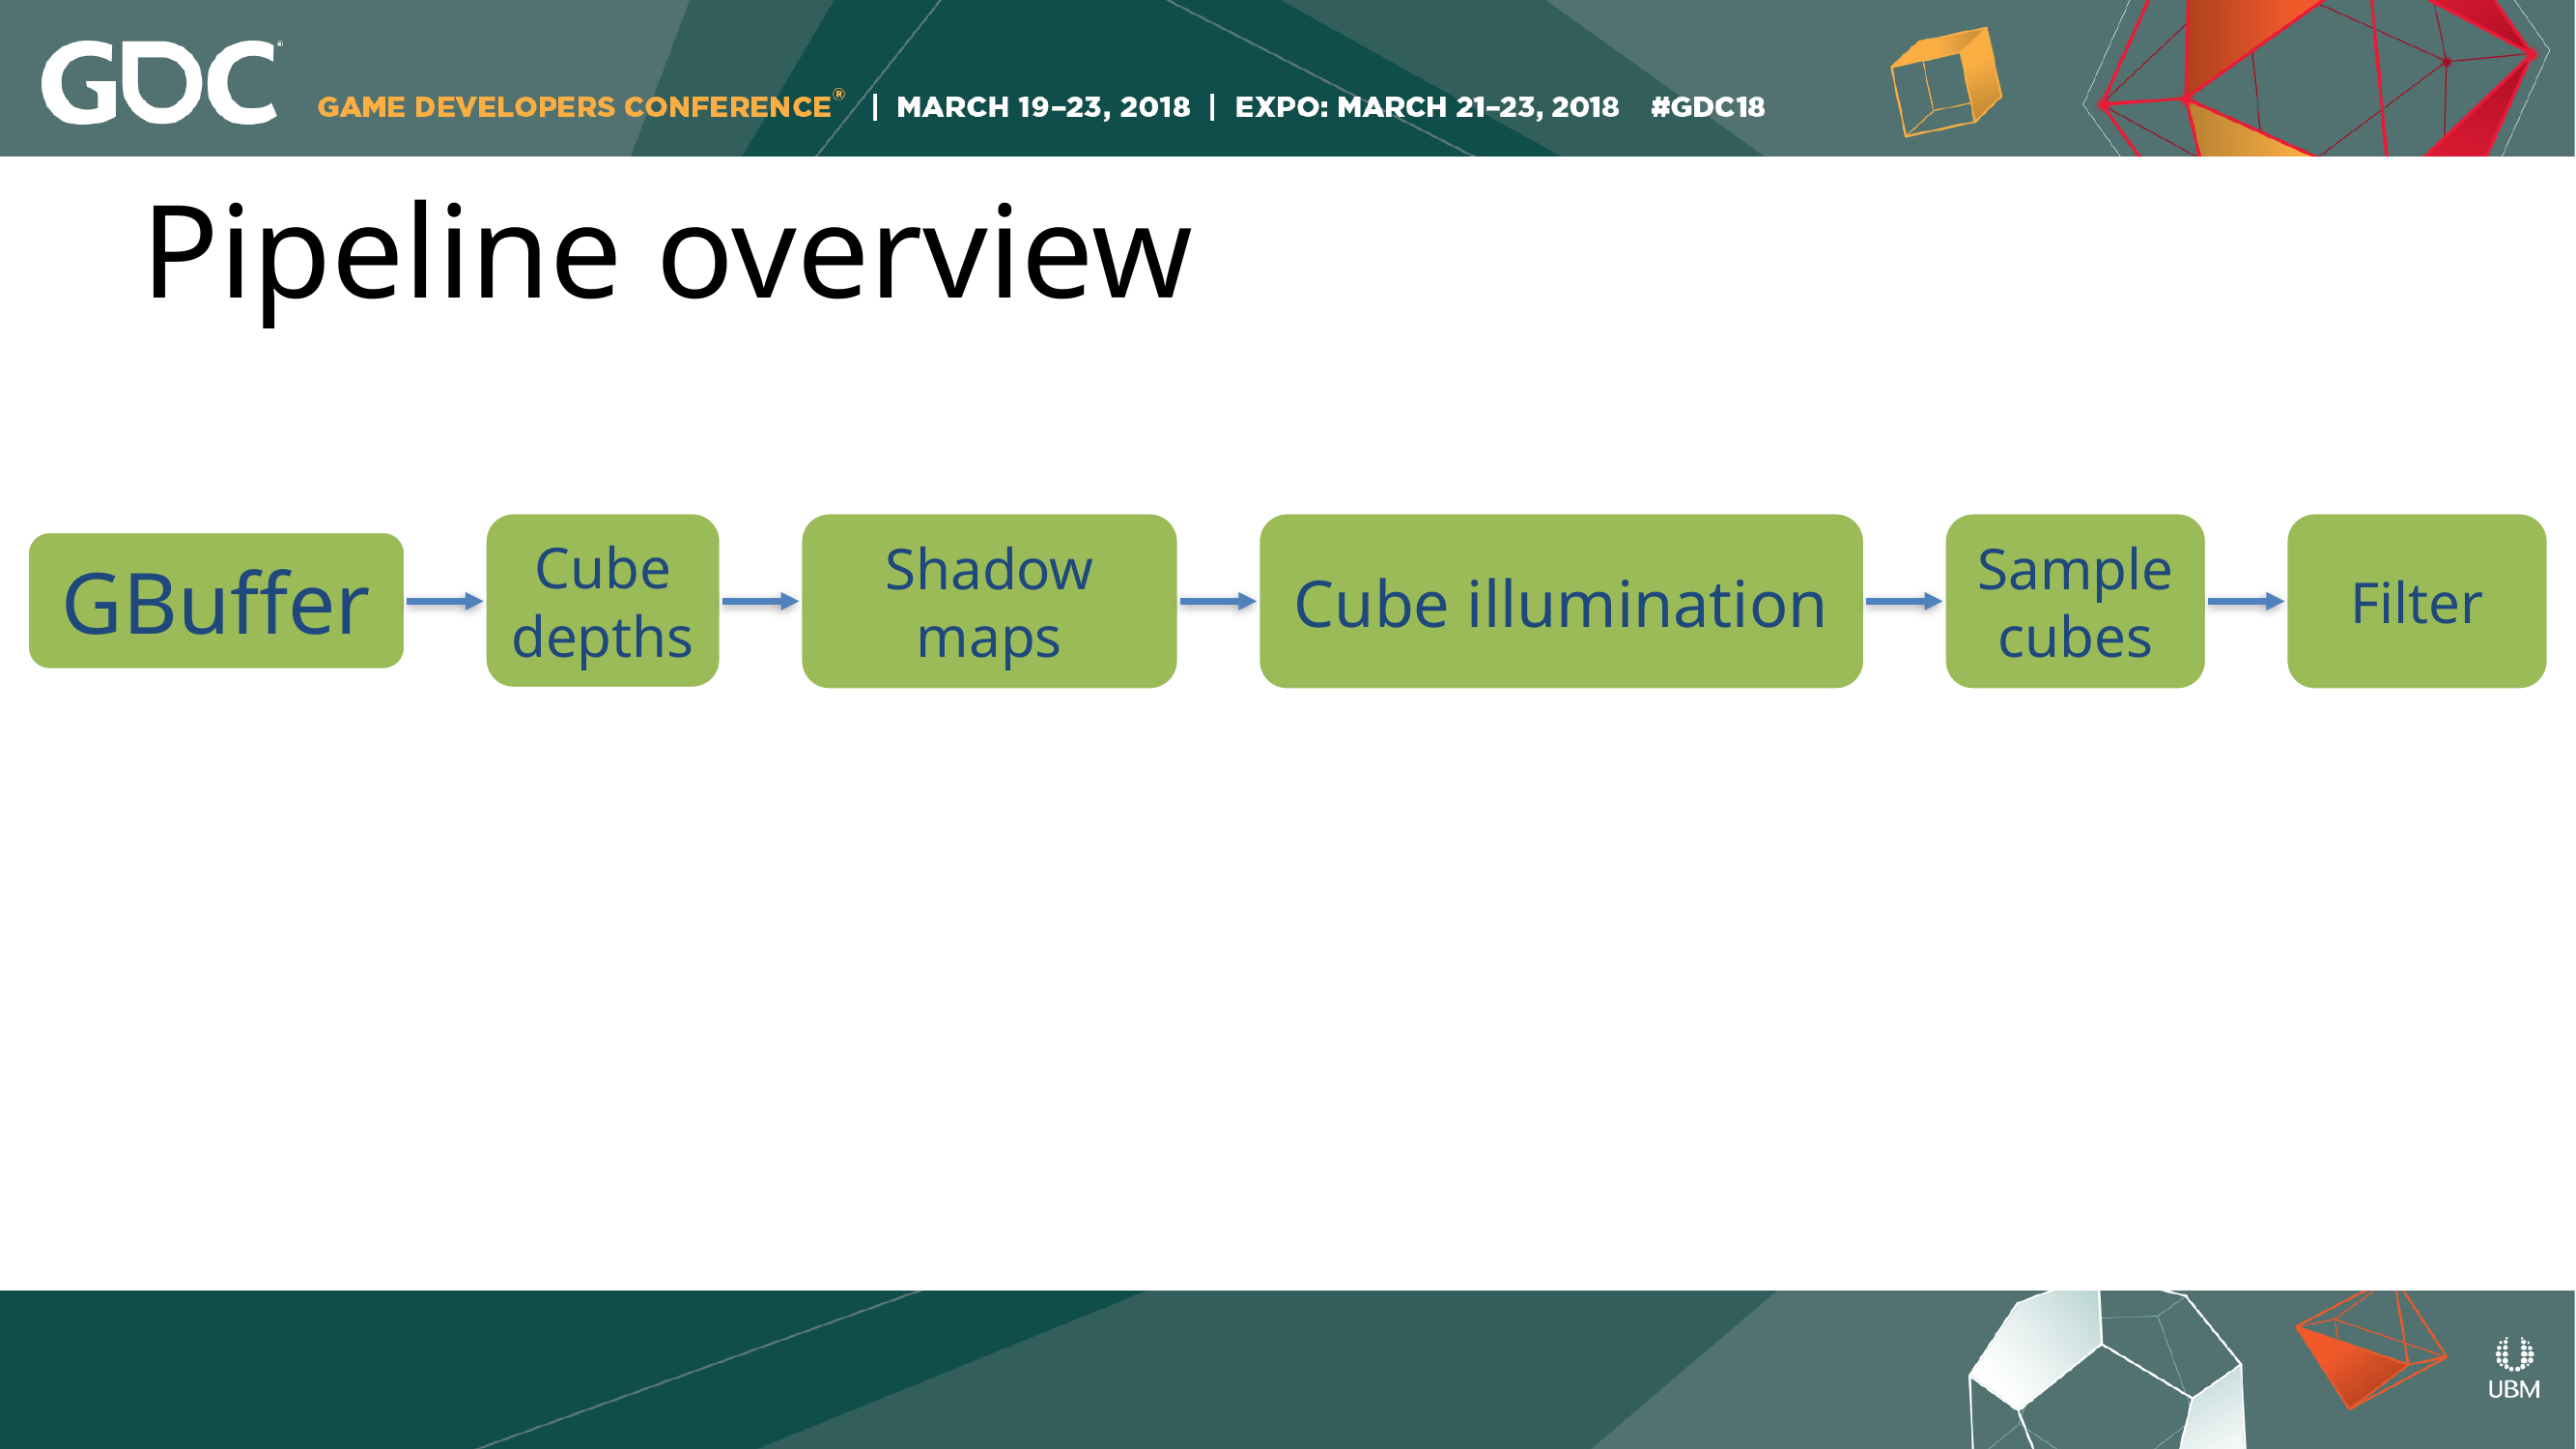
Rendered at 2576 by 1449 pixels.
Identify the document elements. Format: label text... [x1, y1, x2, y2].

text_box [25, 511, 2550, 692]
title Pipeline overview [127, 155, 2448, 339]
picture [0, 0, 2575, 1449]
